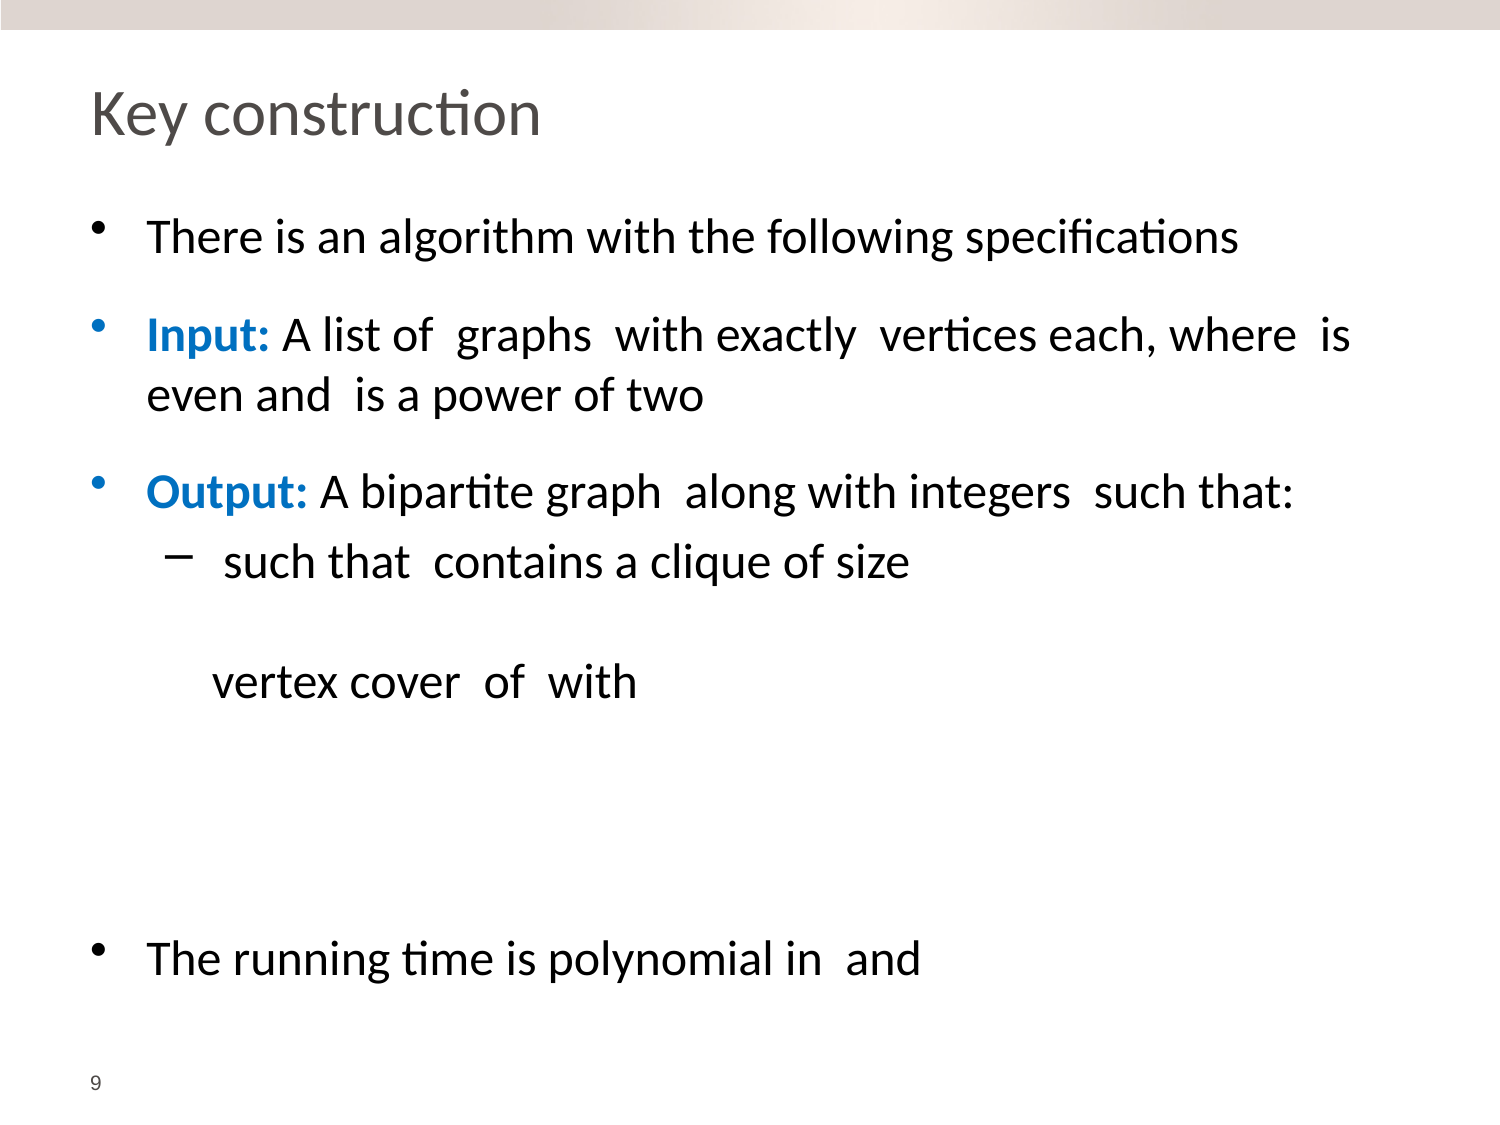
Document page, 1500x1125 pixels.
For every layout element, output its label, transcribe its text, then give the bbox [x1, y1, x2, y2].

slide_number 9 [75, 1069, 396, 1115]
title Key construction [76, 57, 1427, 161]
picture [0, 0, 1500, 30]
